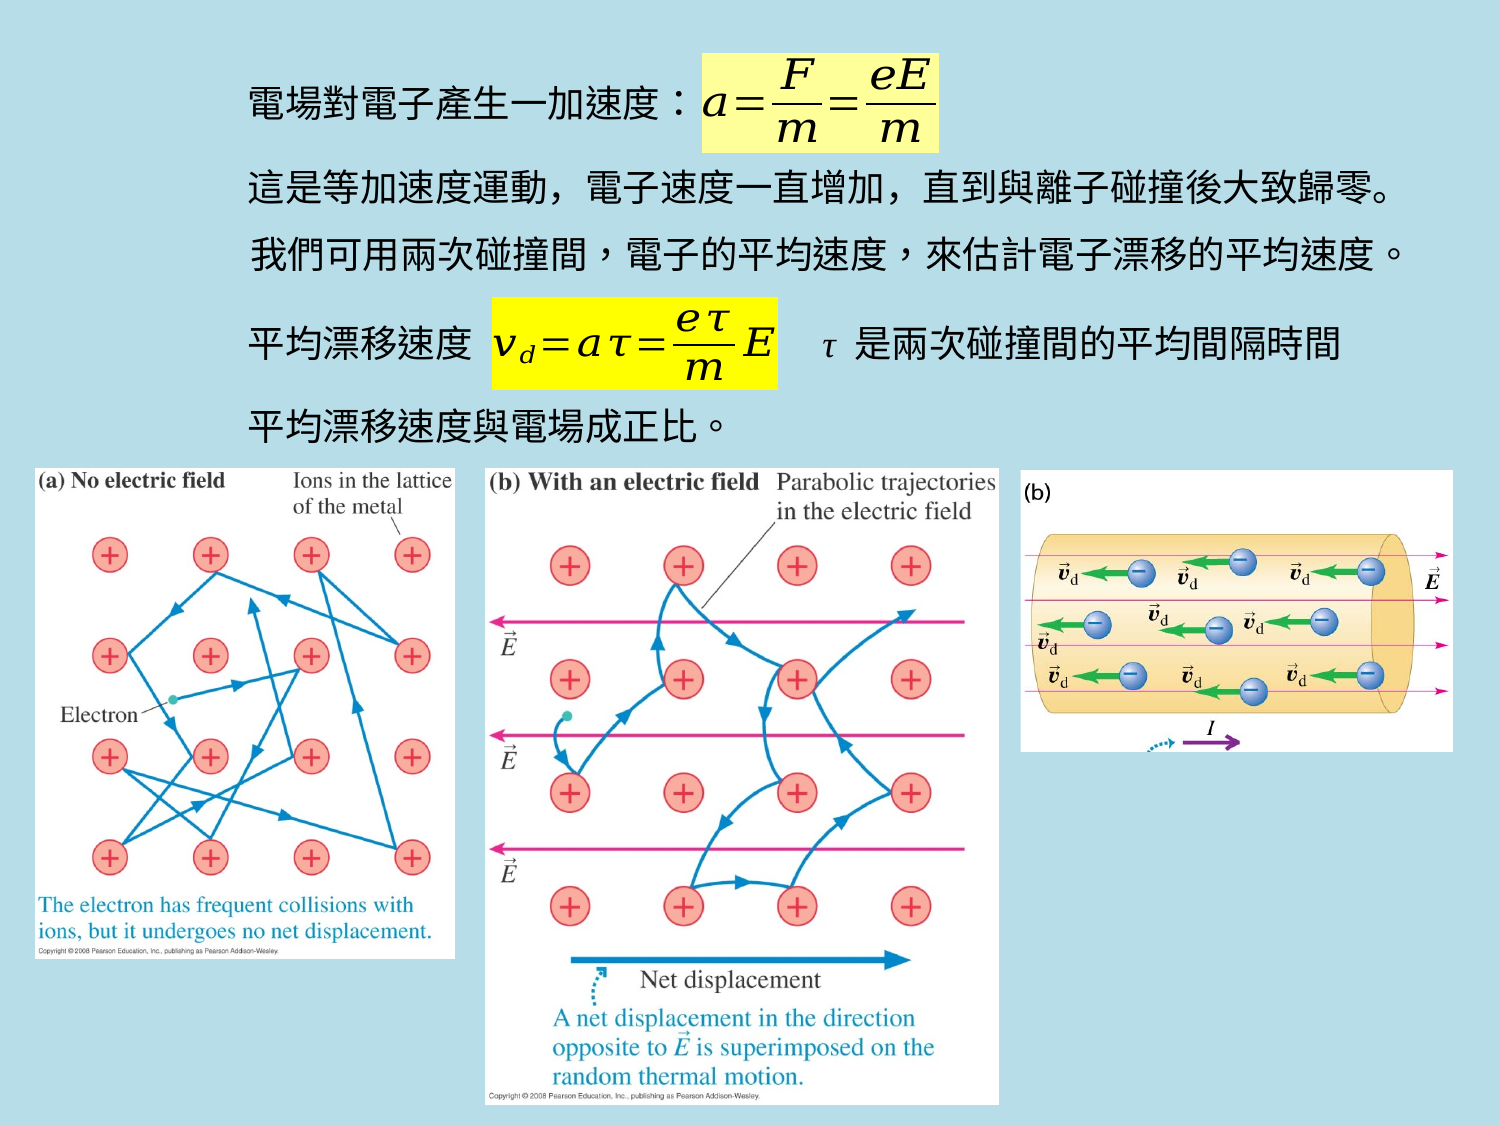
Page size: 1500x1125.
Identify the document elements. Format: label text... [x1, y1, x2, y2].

picture [35, 468, 456, 959]
picture [1020, 470, 1454, 753]
text_box 平均漂移速度與電場成正比。 [232, 396, 957, 456]
text_box 電場對電子產生一加速度： [232, 72, 803, 133]
text_box τ 是兩次碰撞間的平均間隔時間 [807, 312, 1411, 373]
picture [485, 468, 999, 1105]
text_box 這是等加速度運動，電子速度一直增加，直到與離子碰撞後大致歸零。 [232, 156, 1466, 217]
text_box 平均漂移速度 [232, 312, 492, 372]
text_box 我們可用兩次碰撞間，電子的平均速度，來估計電子漂移的平均速度。 [235, 224, 1448, 284]
